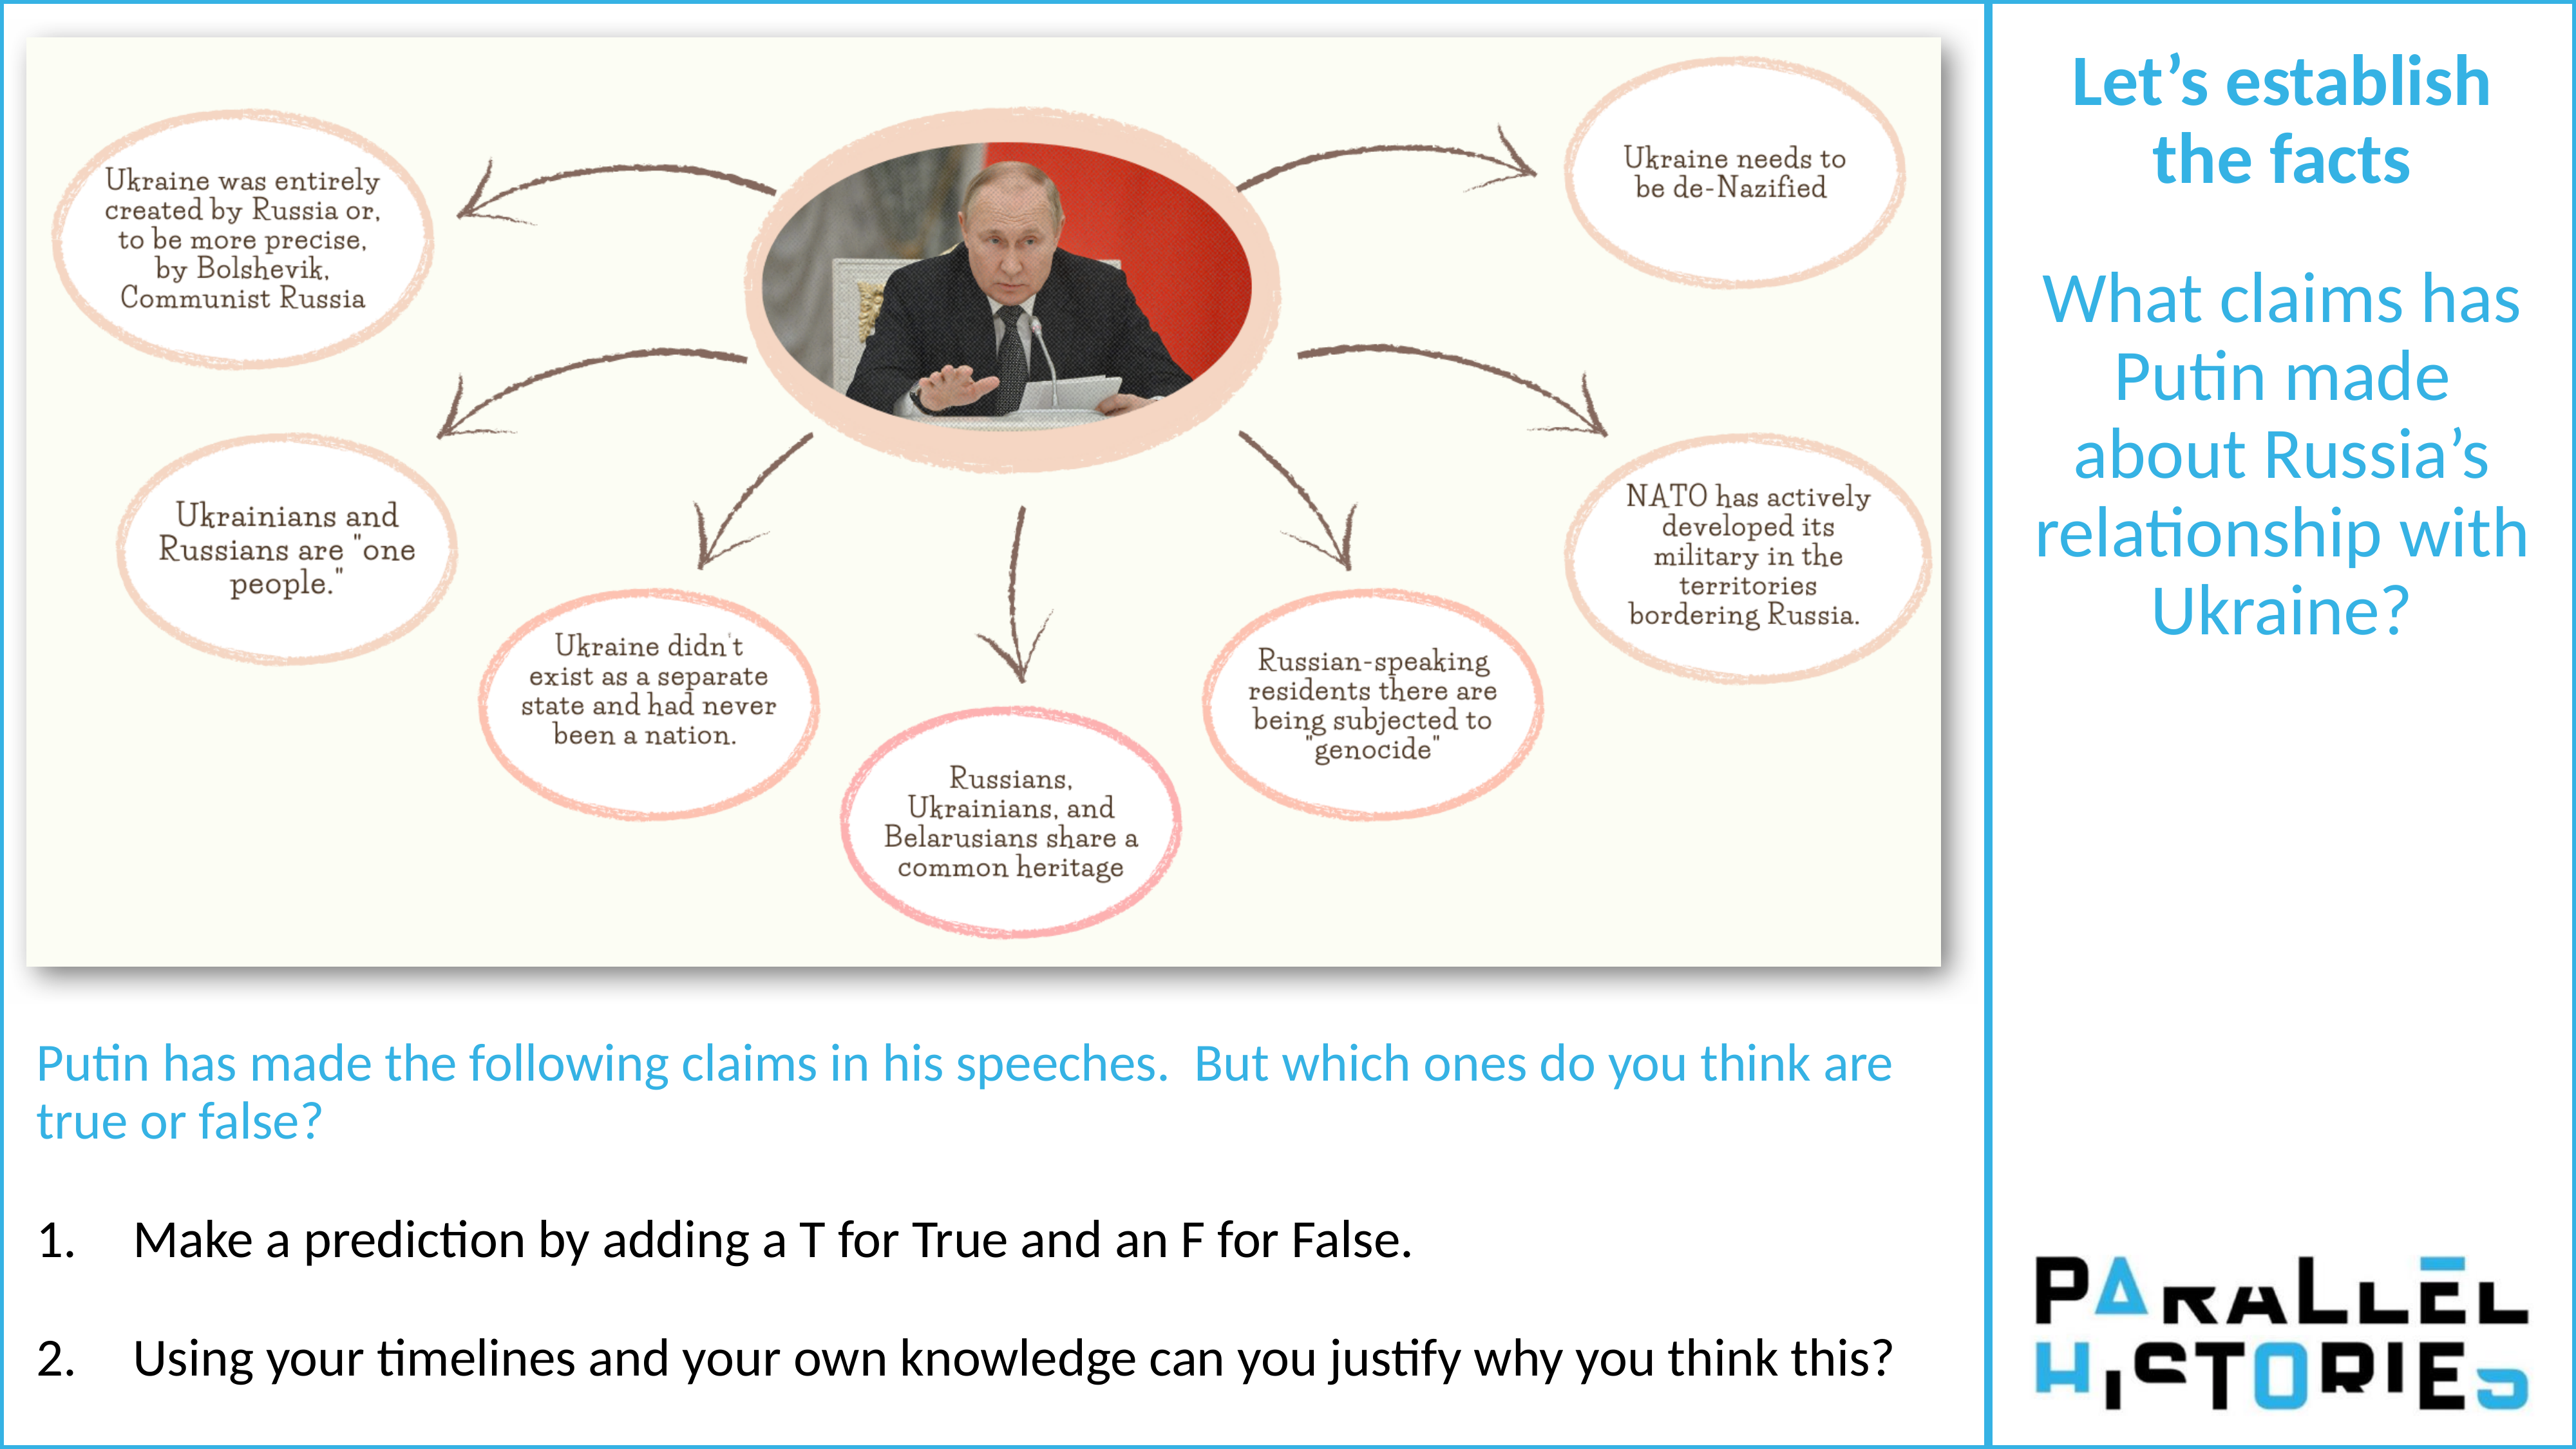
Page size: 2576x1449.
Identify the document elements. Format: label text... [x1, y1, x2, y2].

text_box Let’s establish the facts What claims has Putin made about Russia’s relationship with Ukraine? [2015, 37, 2550, 656]
text_box Putin has made the following claims in his speeches. But which ones do you think are true or false? Make a prediction by adding a T for True and an F for False. Using your timelines and your own knowledge can you justify why you think this? [26, 1030, 1969, 1392]
picture [26, 37, 1941, 967]
picture [2018, 1239, 2546, 1431]
